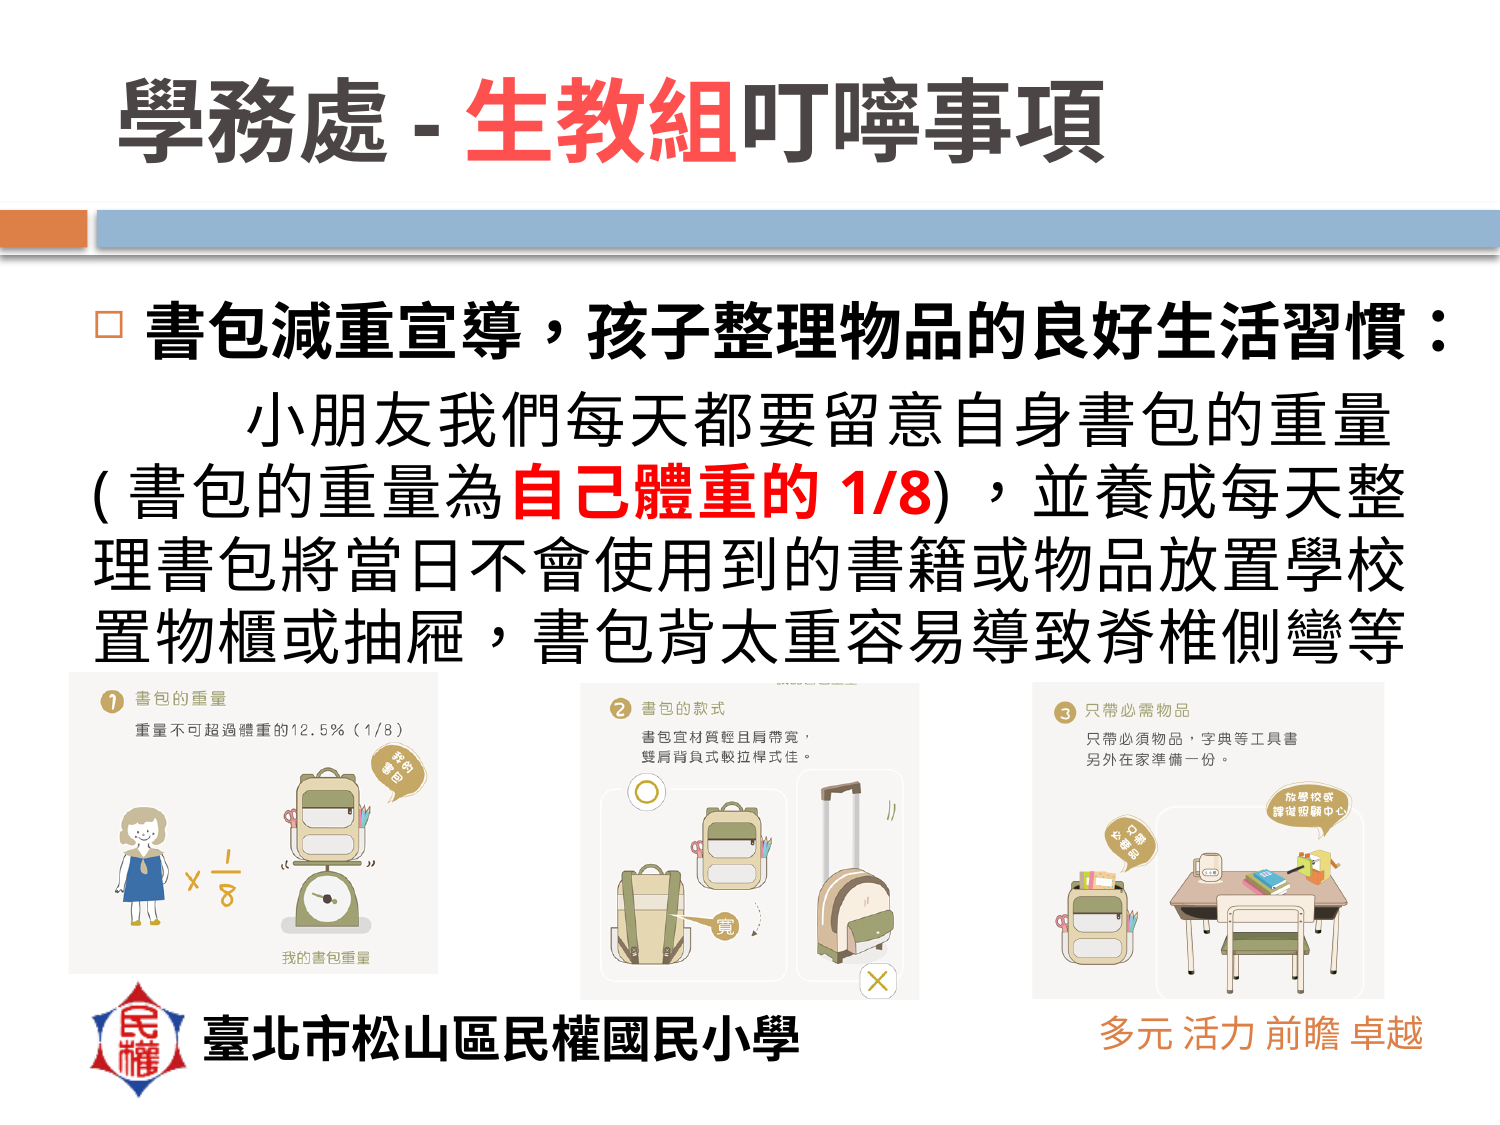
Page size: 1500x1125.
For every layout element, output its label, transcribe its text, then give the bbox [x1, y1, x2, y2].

picture [1032, 681, 1385, 1000]
list 書包減重宣導，孩子整理物品的良好生活習慣： 小朋友我們每天都要留意自身書包的重量(書包的重量為自己體重的1/8)，並養成每天整理書包將當日不會使用到的書籍或物品放置學校置物櫃或抽屜，書包背太重容易導致脊椎側彎等影響。 [77, 284, 1423, 763]
picture [580, 682, 920, 1001]
picture [0, 671, 439, 1125]
text_box 臺北市松山區民權國民小學 [257, 999, 937, 1111]
text_box 多元 活力 前瞻 卓越 [1084, 1002, 1488, 1062]
title 學務處-生教組叮嚀事項 [100, 37, 1438, 200]
